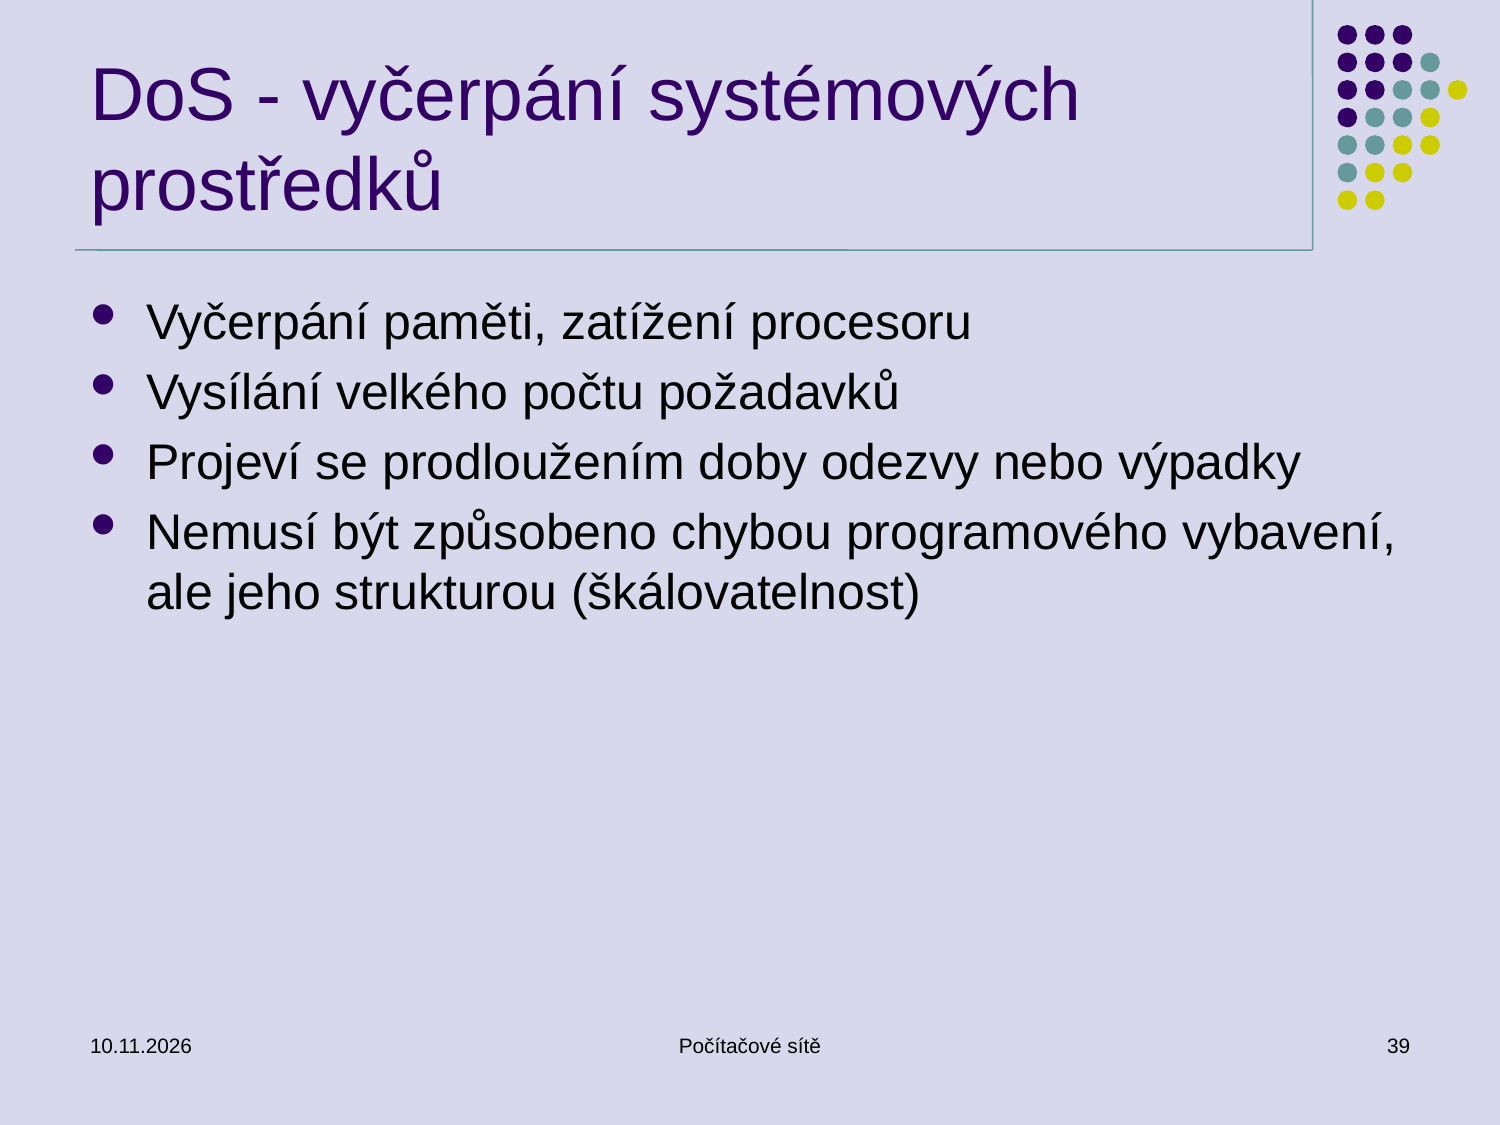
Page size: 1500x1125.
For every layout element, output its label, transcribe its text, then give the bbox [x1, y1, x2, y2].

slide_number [75, 1025, 425, 1100]
slide_number 39 [1074, 1025, 1425, 1100]
list Vyčerpání paměti, zatížení procesoru Vysílání velkého počtu požadavků Projeví se prodloužením doby odezvy nebo výpadky Nemusí být způsobeno chybou programového vybavení, ale jeho strukturou (škálovatelnost) [75, 282, 1425, 1006]
footer Počítačové sítě [512, 1025, 988, 1100]
title DoS - vyčerpání systémových prostředků [75, 20, 1313, 233]
